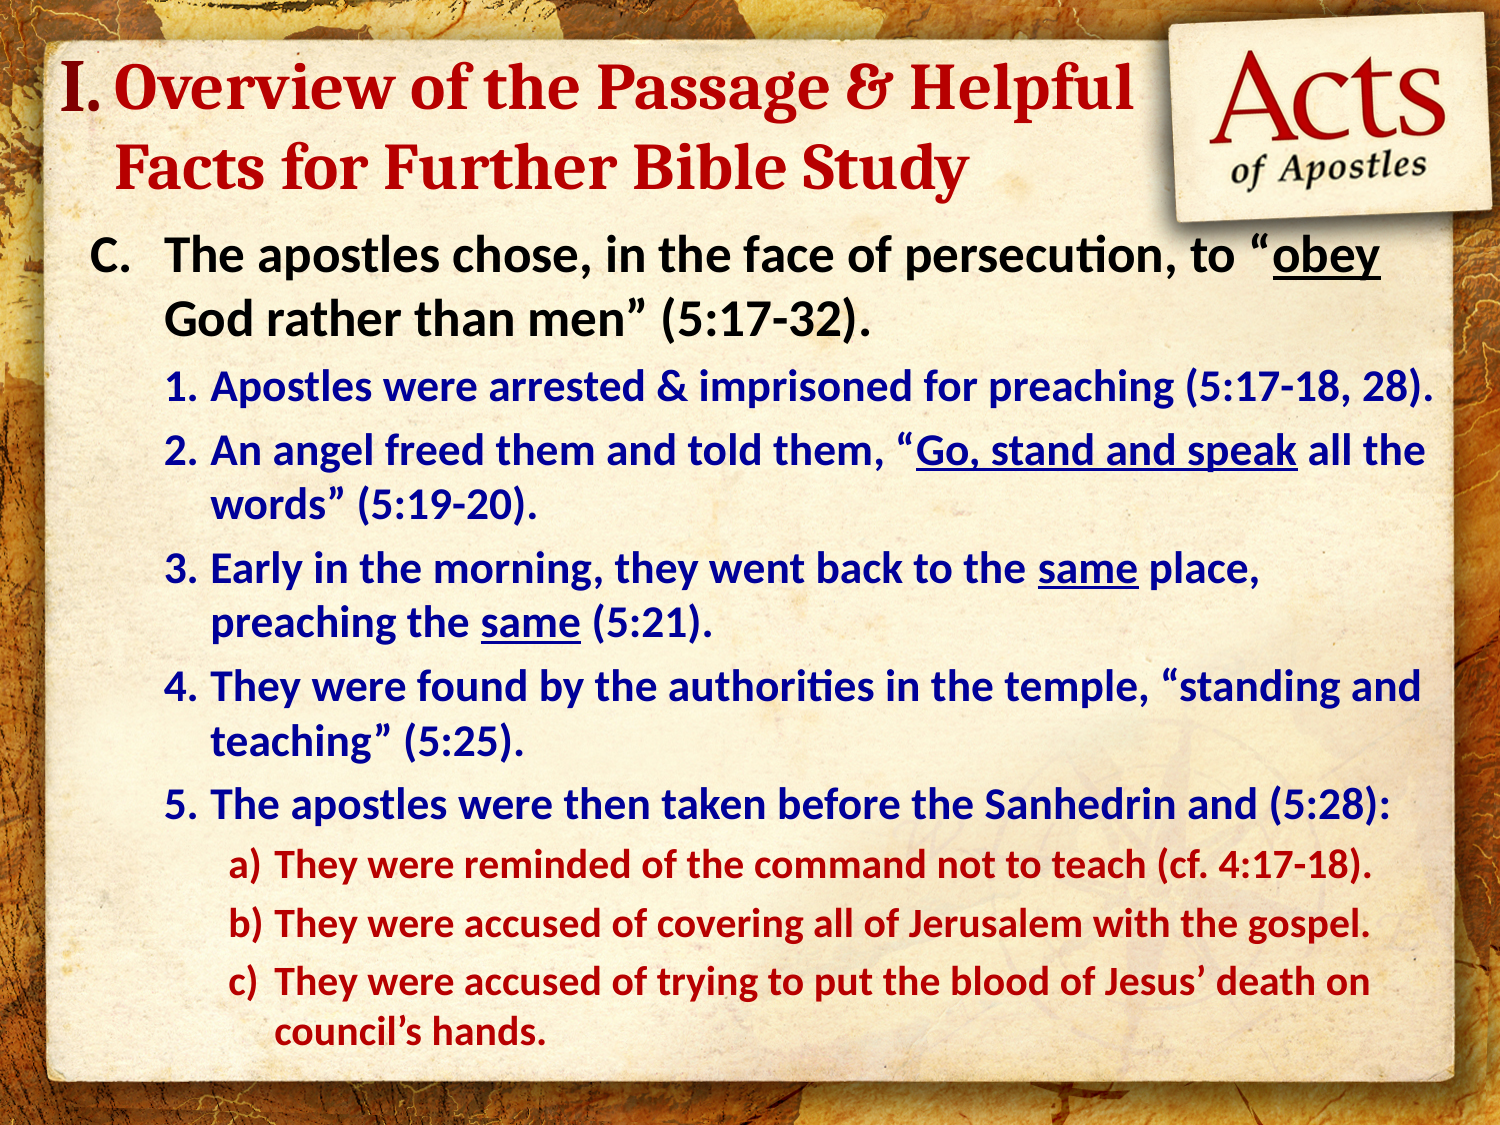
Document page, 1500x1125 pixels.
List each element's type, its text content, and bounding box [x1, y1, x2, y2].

title Overview of the Passage & Helpful Facts for Further Bible Study [99, 45, 1238, 200]
list The apostles chose, in the face of persecution, to “obey God rather than men” (5:17-32). Apostles were arrested & imprisoned for preaching (5:17-18, 28). An angel freed them and told them, “Go, stand and speak all the words” (5:19-20). Early in the morning, they went back to the same place, preaching the same (5:21). They were found by the authorities in the temple, “standing and teaching” (5:25). The apostles were then taken before the Sanhedrin and (5:28): They were reminded of the command not to teach (cf. 4:17-18). They were accused of covering all of Jerusalem with the gospel. They were accused of trying to put the blood of Jesus’ death on council’s hands. [75, 212, 1463, 1088]
text_box I. [37, 37, 125, 125]
picture [0, 0, 1500, 1125]
